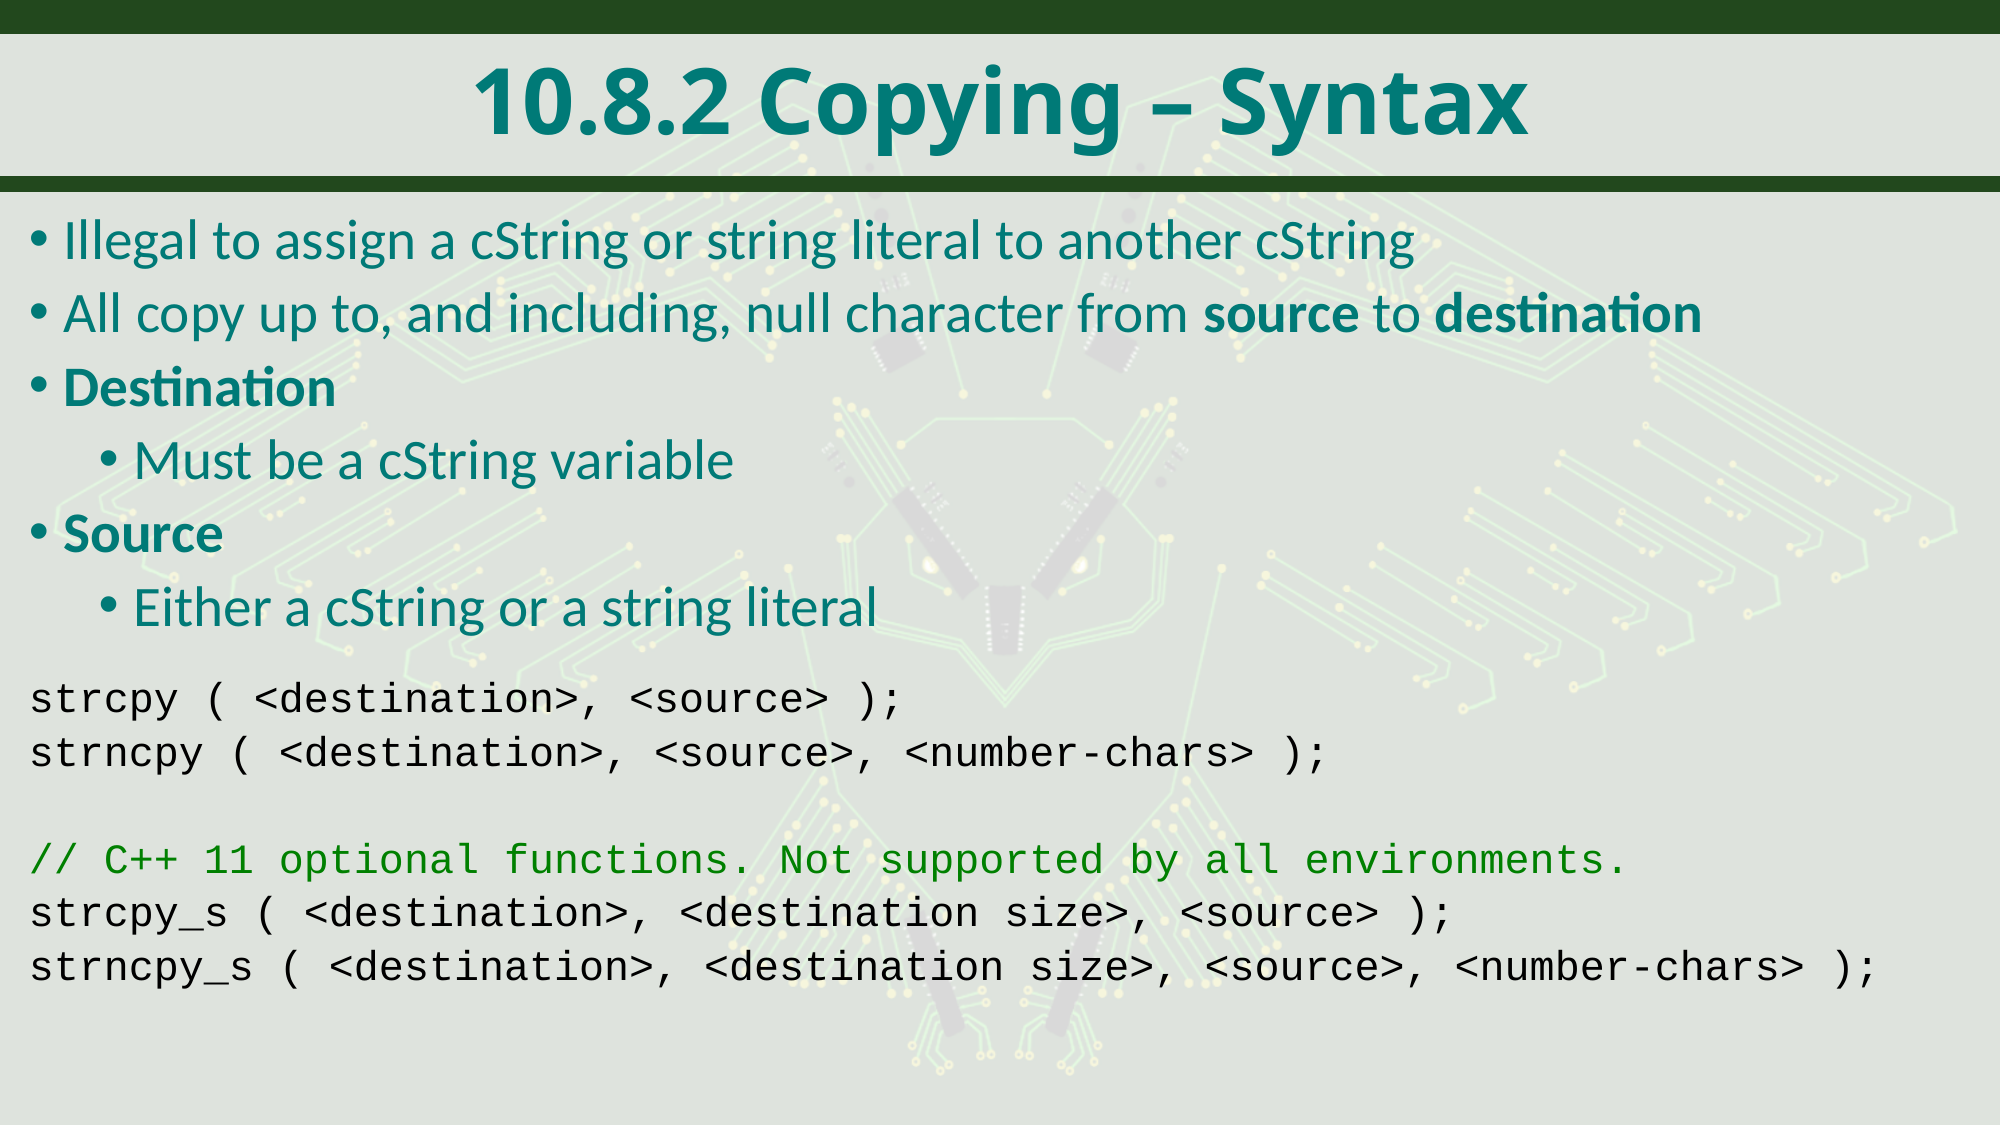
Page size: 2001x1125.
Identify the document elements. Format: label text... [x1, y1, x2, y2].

list Illegal to assign a cString or string literal to another cString All copy up to, and including, null character from source to destination Destination Must be a cString variable Source Either a cString or a string literal [13, 202, 1989, 648]
title 10.8.2 Copying – Syntax [13, 36, 1989, 173]
list strcpy ( <destination>, <source> ); strncpy ( <destination>, <source>, <number-chars> ); // C++ 11 optional functions. Not supported by all environments. strcpy_s ( <destination>, <destination size>, <source> ); strncpy_s ( <destination>, <destination size>, <source>, <number-chars> ); [13, 669, 1989, 1014]
